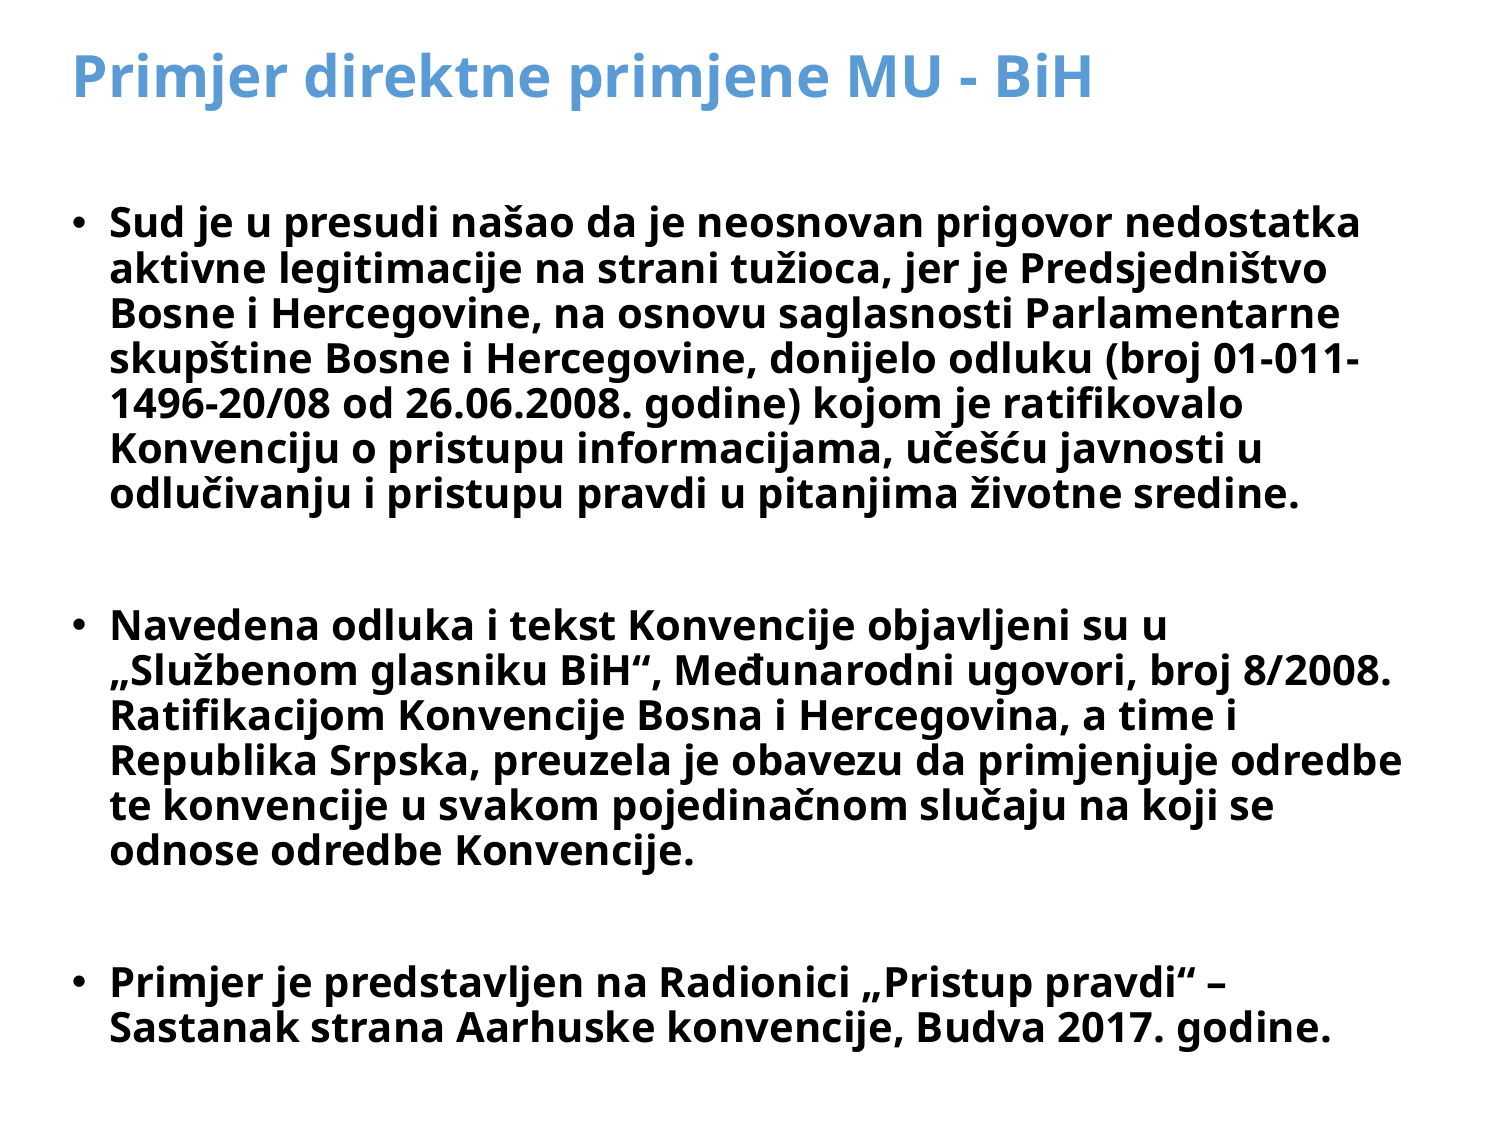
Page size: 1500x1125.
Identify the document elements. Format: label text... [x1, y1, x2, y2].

title Primjer direktne primjene MU - BiH [56, 23, 1439, 135]
list Sud je u presudi našao da je neosnovan prigovor nedostatka aktivne legitimacije na strani tužioca, jer je Predsjedništvo Bosne i Hercegovine, na osnovu saglasnosti Parlamentarne skupštine Bosne i Hercegovine, donijelo odluku (broj 01-011-1496-20/08 od 26.06.2008. godine) kojom je ratifikovalo Konvenciju o pristupu informacijama, učešću javnosti u odlučivanju i pristupu pravdi u pitanjima životne sredine. Navedena odluka i tekst Konvencije objavljeni su u „Službenom glasniku BiH“, Međunarodni ugovori, broj 8/2008. Ratifikacijom Konvencije Bosna i Hercegovina, a time i Republika Srpska, preuzela je obavezu da primjenjuje odredbe te konvencije u svakom pojedinačnom slučaju na koji se odnose odredbe Konvencije. Primjer je predstavljen na Radionici „Pristup pravdi“ – Sastanak strana Aarhuske konvencije, Budva 2017. godine. [56, 194, 1439, 1102]
